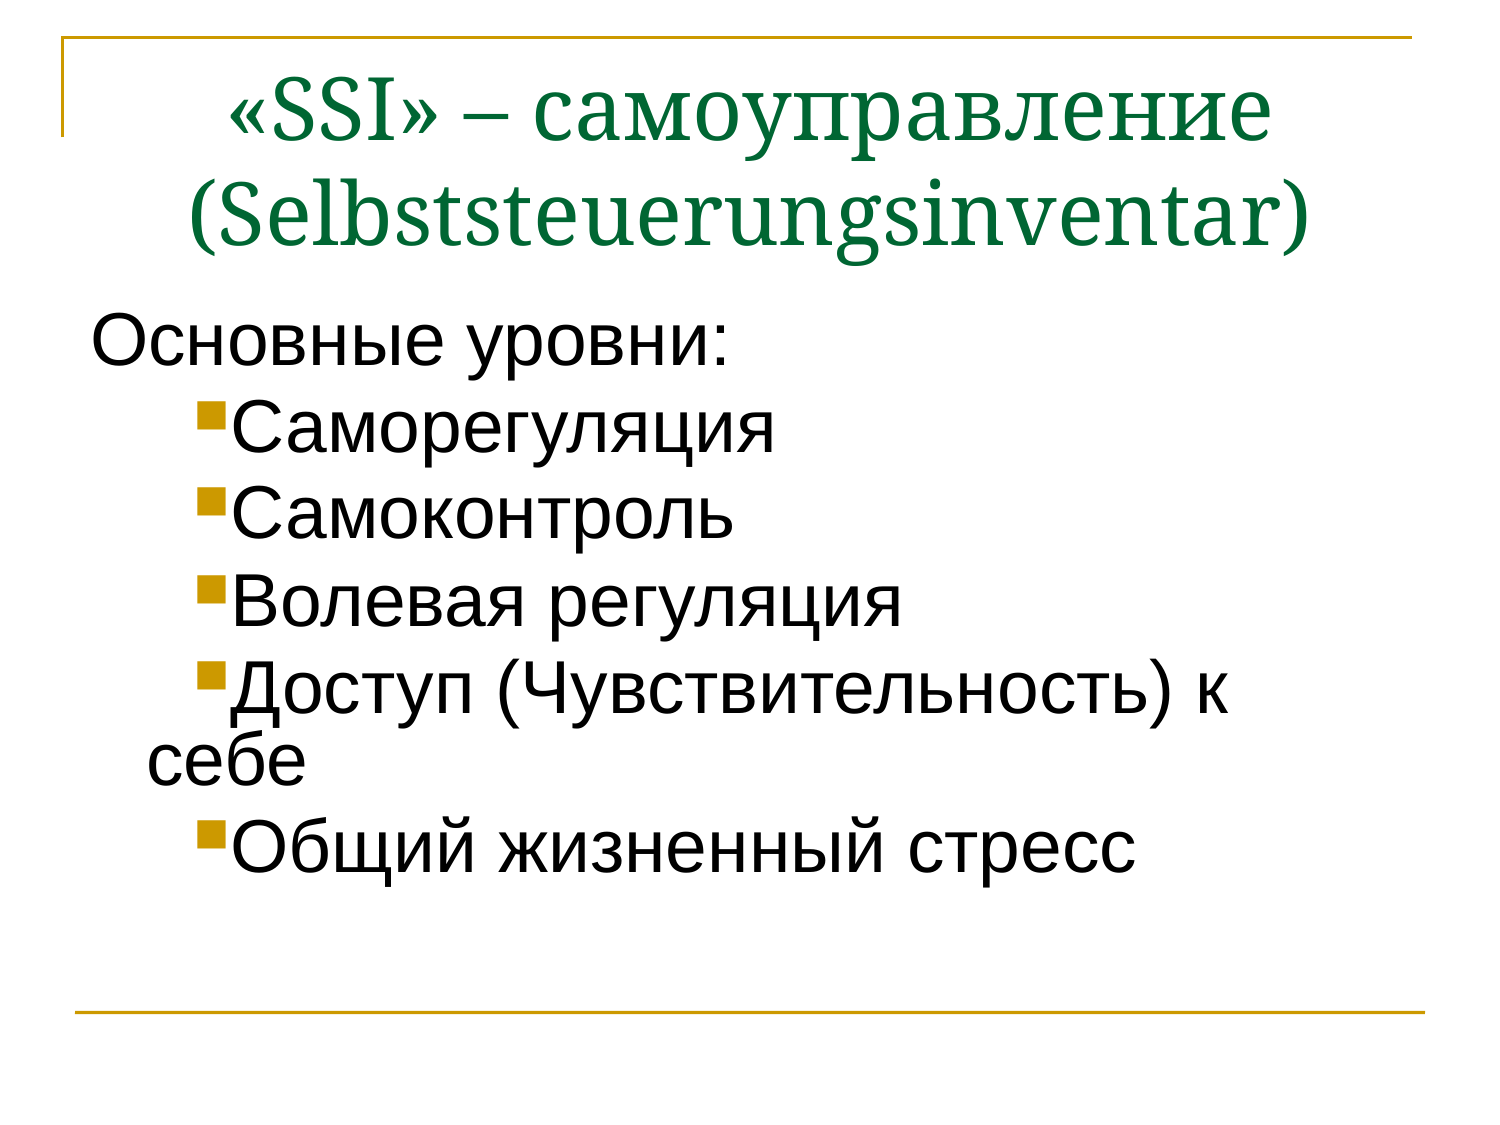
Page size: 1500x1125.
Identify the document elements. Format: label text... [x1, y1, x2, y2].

title «SSI» – самоуправление (Selbststeuerungsinventar) [75, 45, 1425, 255]
list Основные уровни: Саморегуляция Самоконтроль Волевая регуляция Доступ (Чувствительность) к себе Общий жизненный стресс [75, 299, 1425, 1044]
